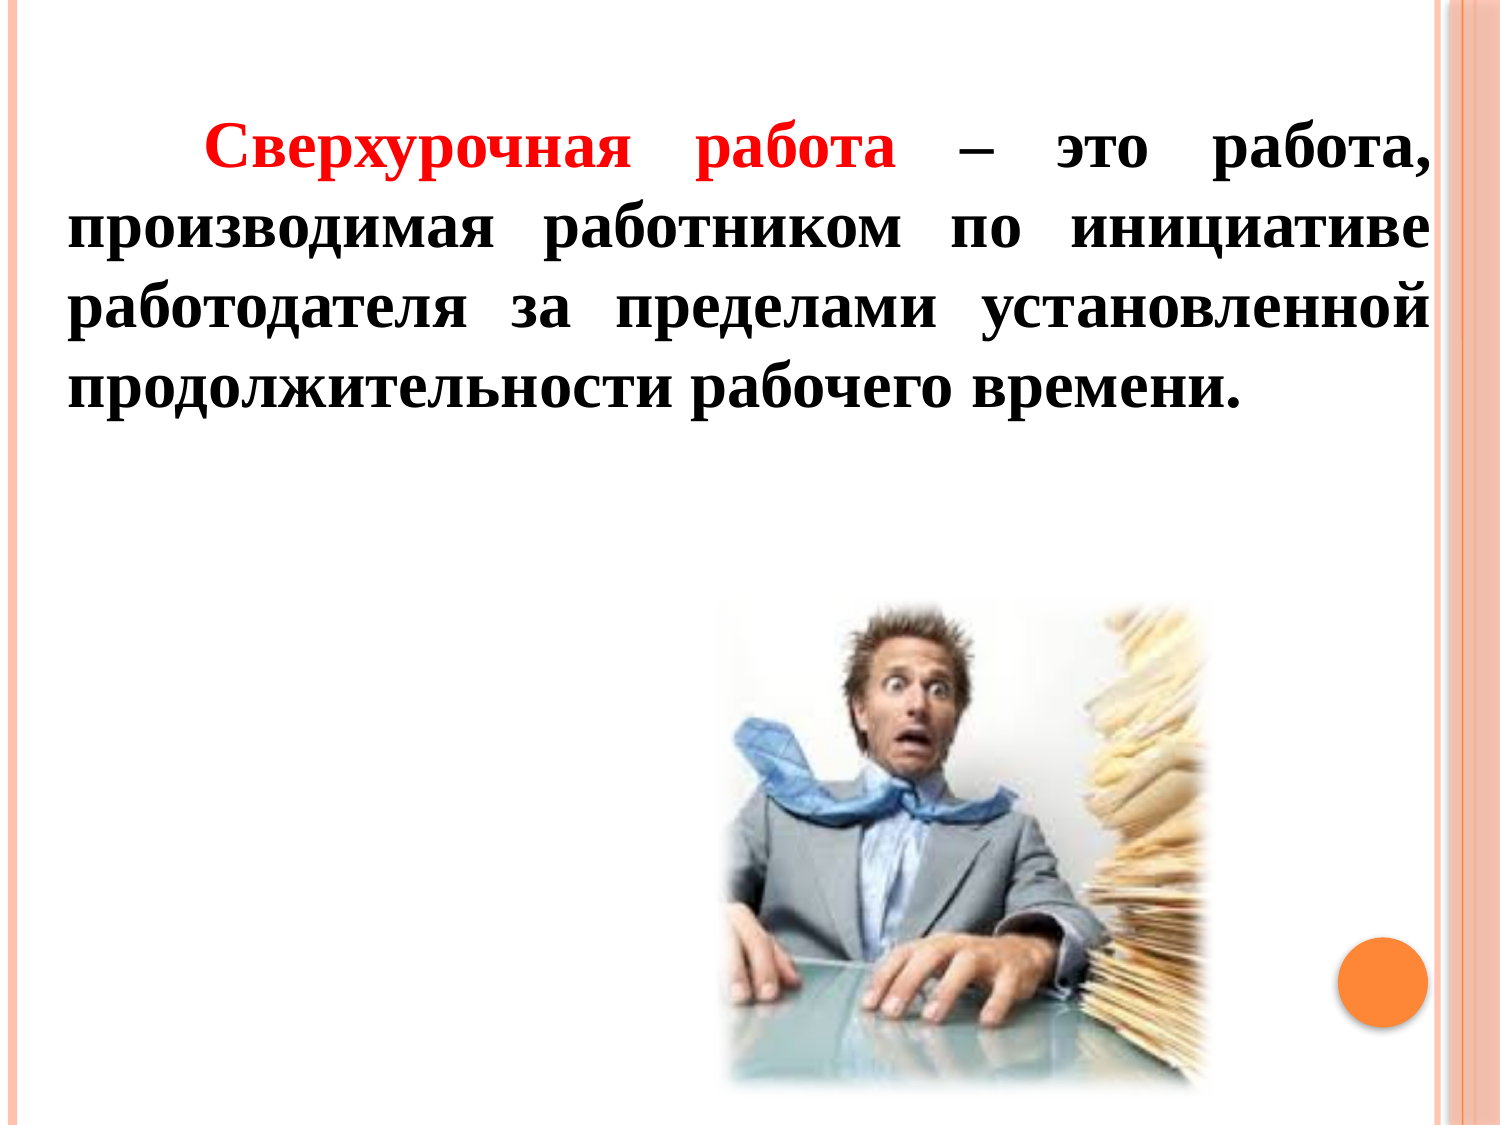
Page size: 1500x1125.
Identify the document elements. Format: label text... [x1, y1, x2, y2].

picture [714, 597, 1216, 1099]
list Сверхурочная работа – это работа, производимая работником по инициативе работодателя за пределами установленной продолжительности рабочего времени. [53, 93, 1447, 539]
